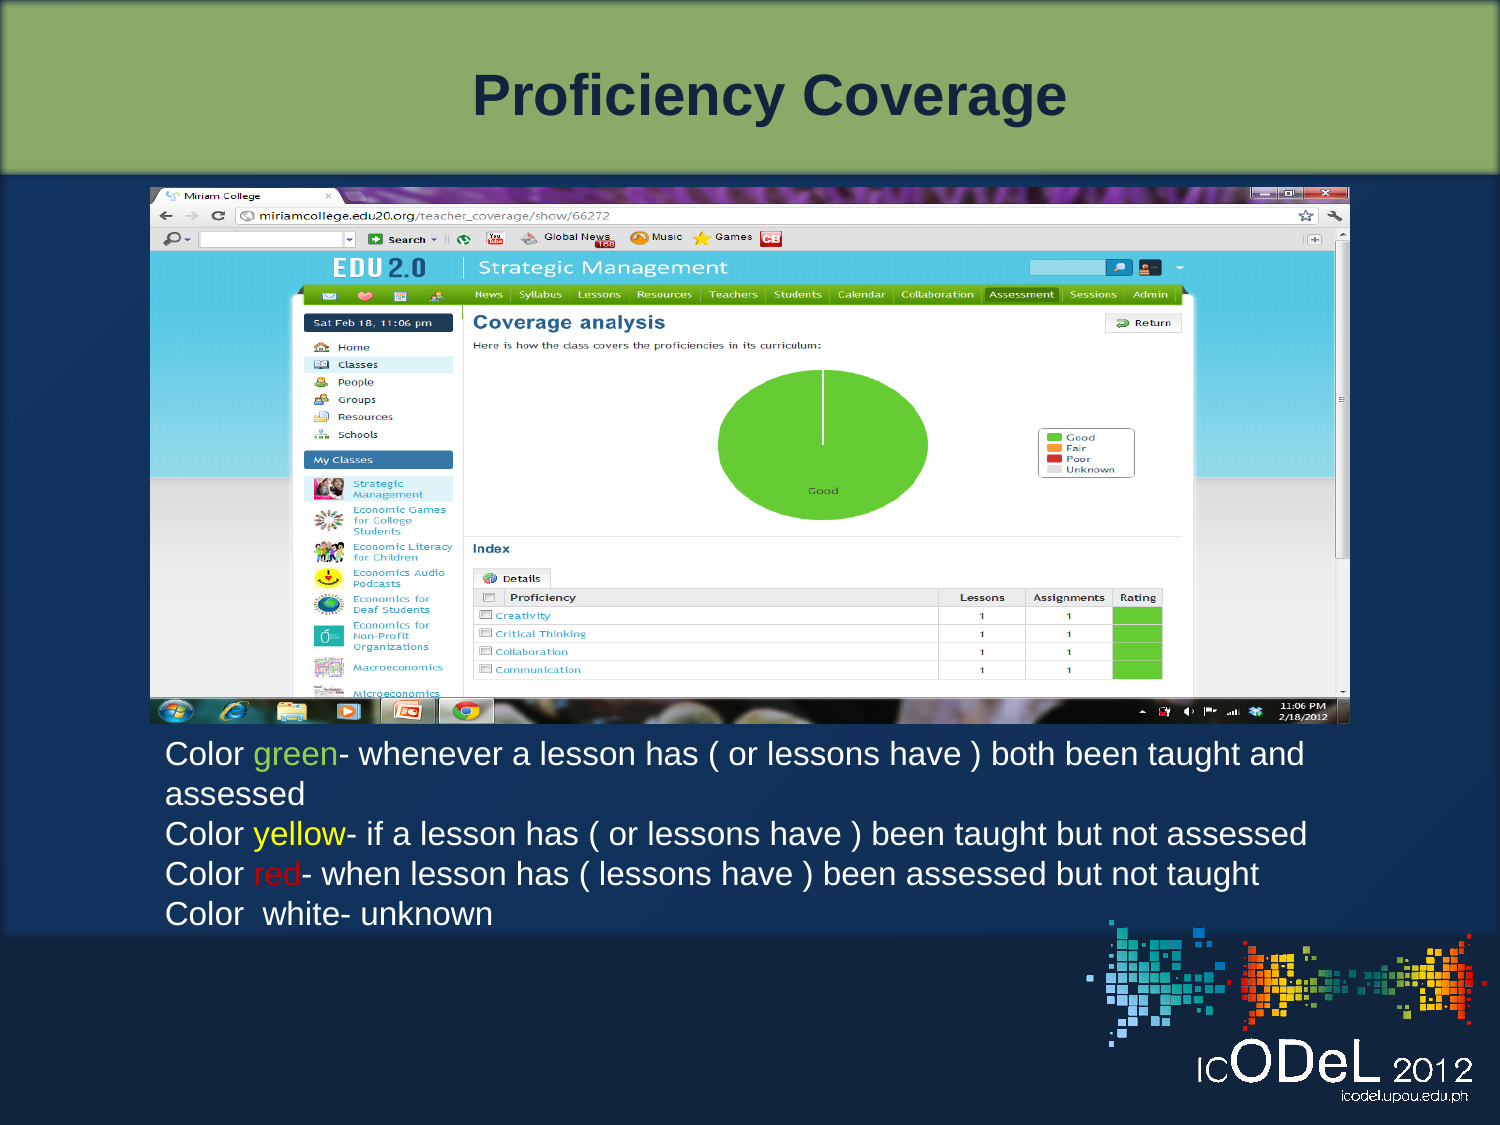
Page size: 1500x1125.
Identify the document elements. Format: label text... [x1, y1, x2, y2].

picture [1074, 887, 1500, 1125]
text_box Proficiency Coverage [49, 50, 1475, 135]
text_box [6, 6, 1496, 171]
text_box Color green- whenever a lesson has ( or lessons have ) both been taught and assessed Color yellow- if a lesson has ( or lessons have ) been taught but not assessed Color red- when lesson has ( lessons have ) been assessed but not taught Color white- unknown [149, 731, 1345, 940]
picture [149, 187, 1351, 724]
